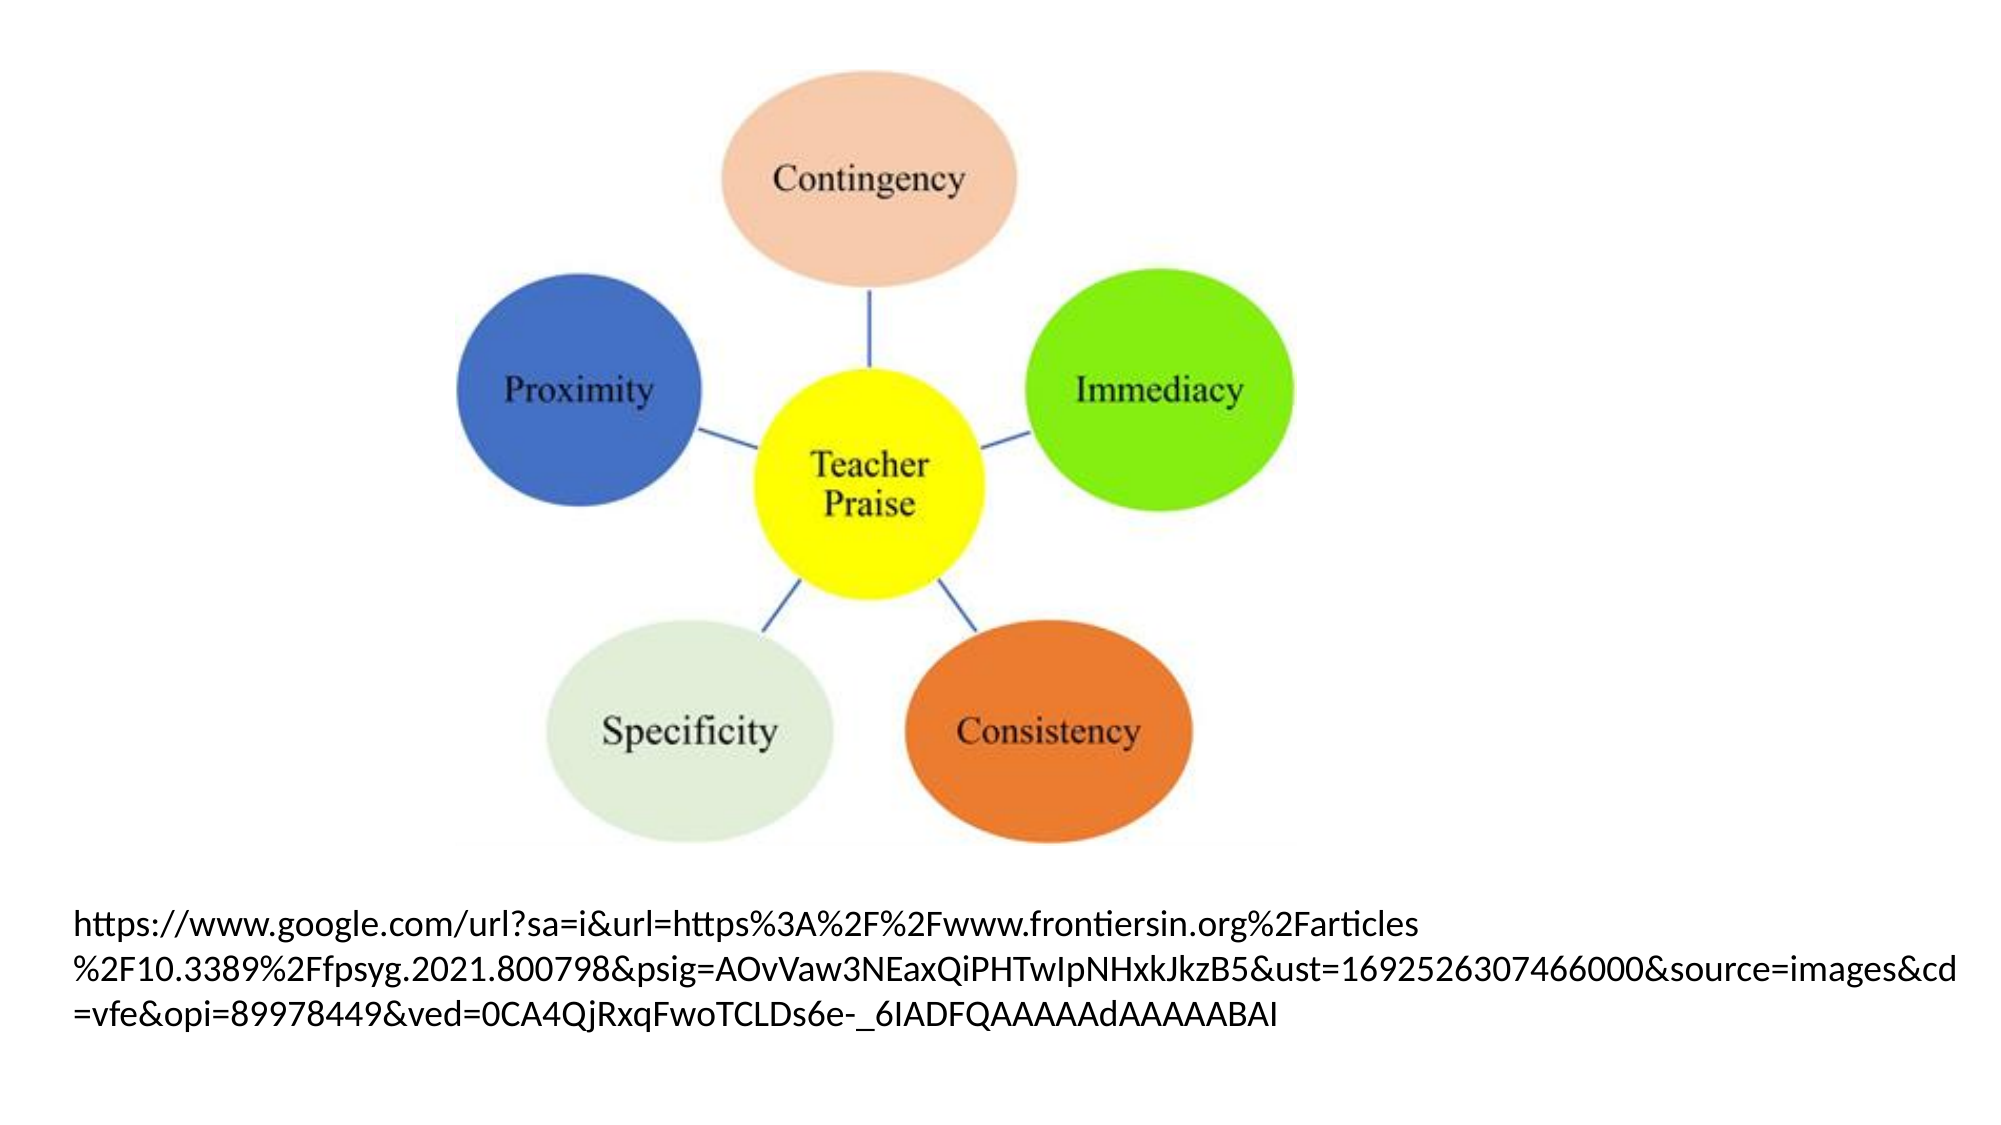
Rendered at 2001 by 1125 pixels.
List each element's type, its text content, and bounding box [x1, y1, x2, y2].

text_box https://www.google.com/url?sa=i&url=https%3A%2F%2Fwww.frontiersin.org%2Farticles%2F10.3389%2Ffpsyg.2021.800798&psig=AOvVaw3NEaxQiPHTwIpNHxkJkzB5&ust=1692526307466000&source=images&cd=vfe&opi=89978449&ved=0CA4QjRxqFwoTCLDs6e-_6IADFQAAAAAdAAAAABAI [58, 891, 1975, 1041]
picture [455, 69, 1297, 846]
